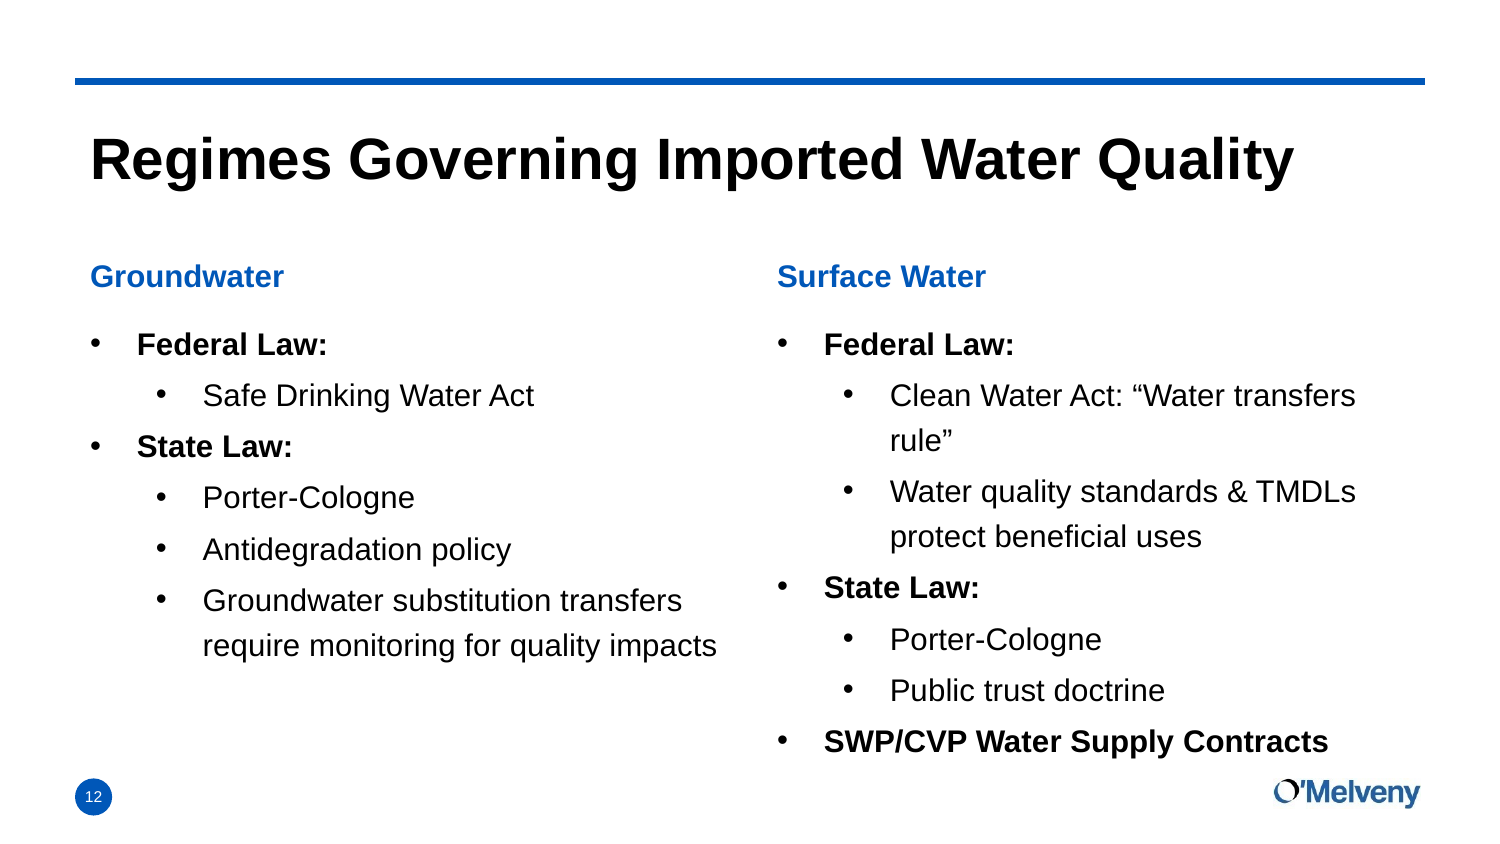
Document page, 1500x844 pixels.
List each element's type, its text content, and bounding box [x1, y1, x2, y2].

list Federal Law: Safe Drinking Water Act State Law: Porter-Cologne Antidegradation policy Groundwater substitution transfers require monitoring for quality impacts [75, 309, 738, 745]
list Federal Law: Clean Water Act: “Water transfers rule” Water quality standards & TMDLs protect beneficial uses State Law: Porter-Cologne Public trust doctrine SWP/CVP Water Supply Contracts [761, 309, 1425, 745]
title Regimes Governing Imported Water Quality [75, 106, 1425, 192]
list Groundwater [75, 241, 738, 302]
picture [1273, 778, 1421, 809]
list Surface Water [761, 241, 1425, 302]
